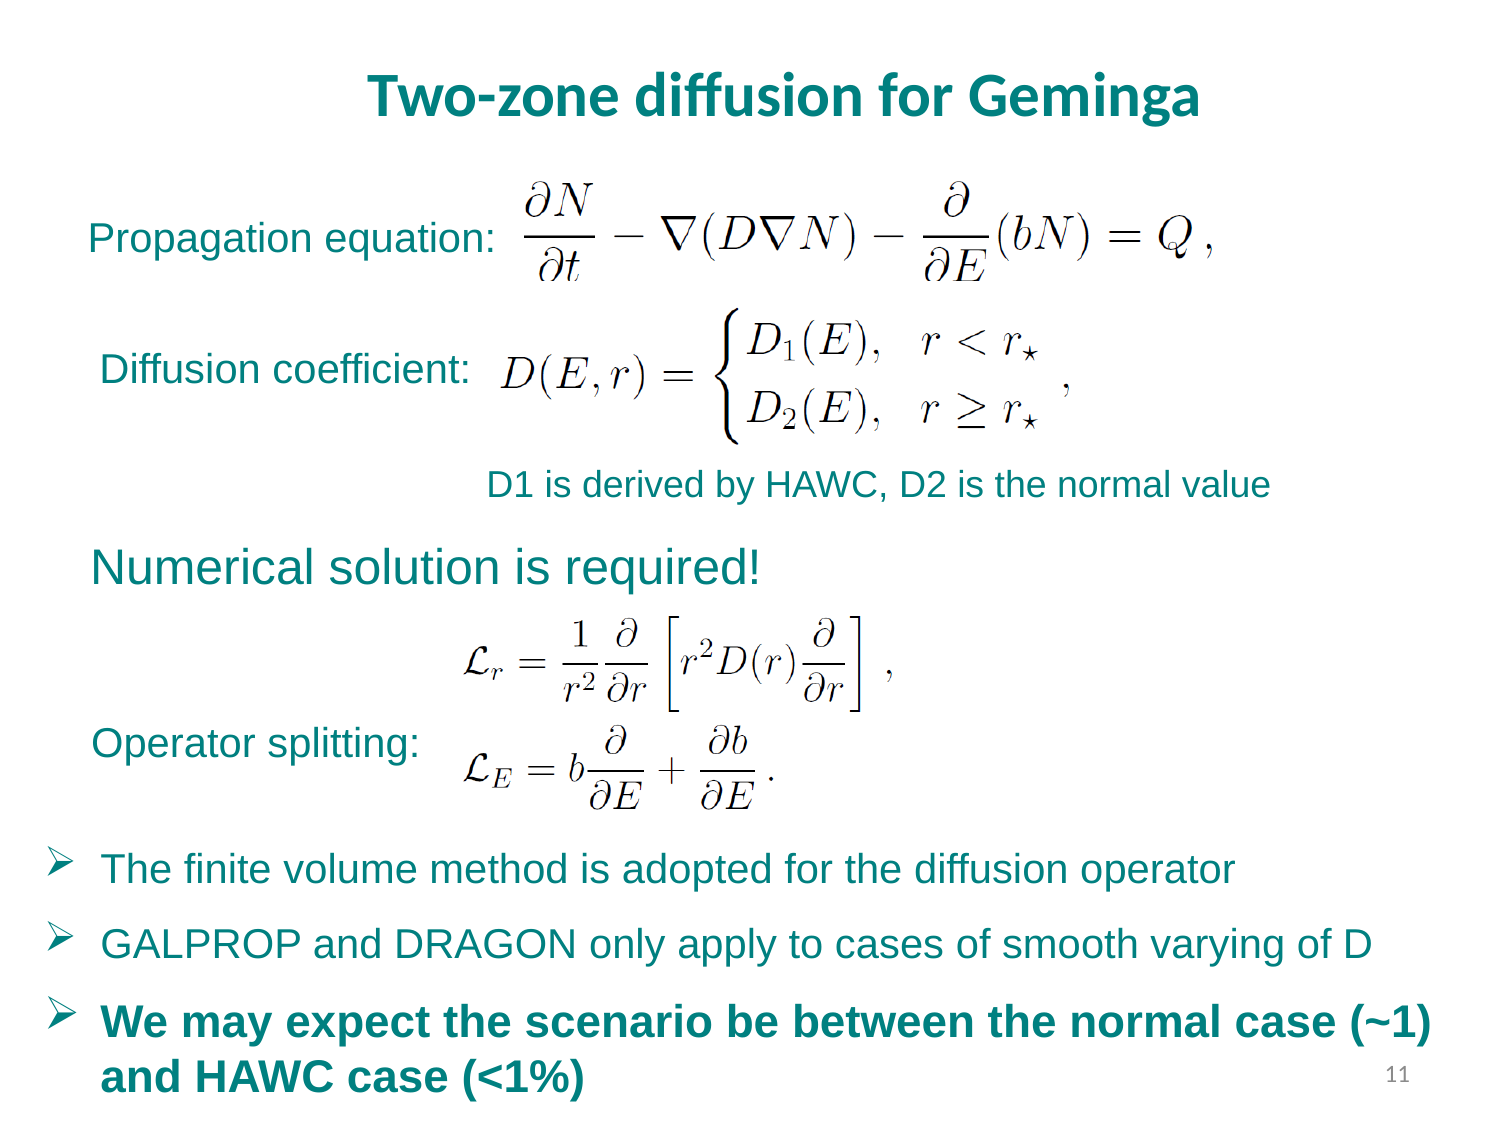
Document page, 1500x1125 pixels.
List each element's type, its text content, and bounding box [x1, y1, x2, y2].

picture [447, 602, 915, 818]
text_box The finite volume method is adopted for the diffusion operator GALPROP and DRAGON only apply to cases of smooth varying of D We may expect the scenario be between the normal case (~1) and HAWC case (<1%) [29, 834, 1478, 1109]
title Two-zone diffusion for Geminga [206, 45, 1365, 138]
slide_number 11 [1074, 1042, 1425, 1103]
text_box Diffusion coefficient: [84, 334, 477, 400]
text_box Propagation equation: [72, 203, 498, 269]
text_box Numerical solution is required! [75, 527, 868, 602]
picture [482, 157, 1229, 454]
text_box Operator splitting: [76, 708, 442, 774]
text_box D1 is derived by HAWC, D2 is the normal value [471, 453, 1452, 513]
